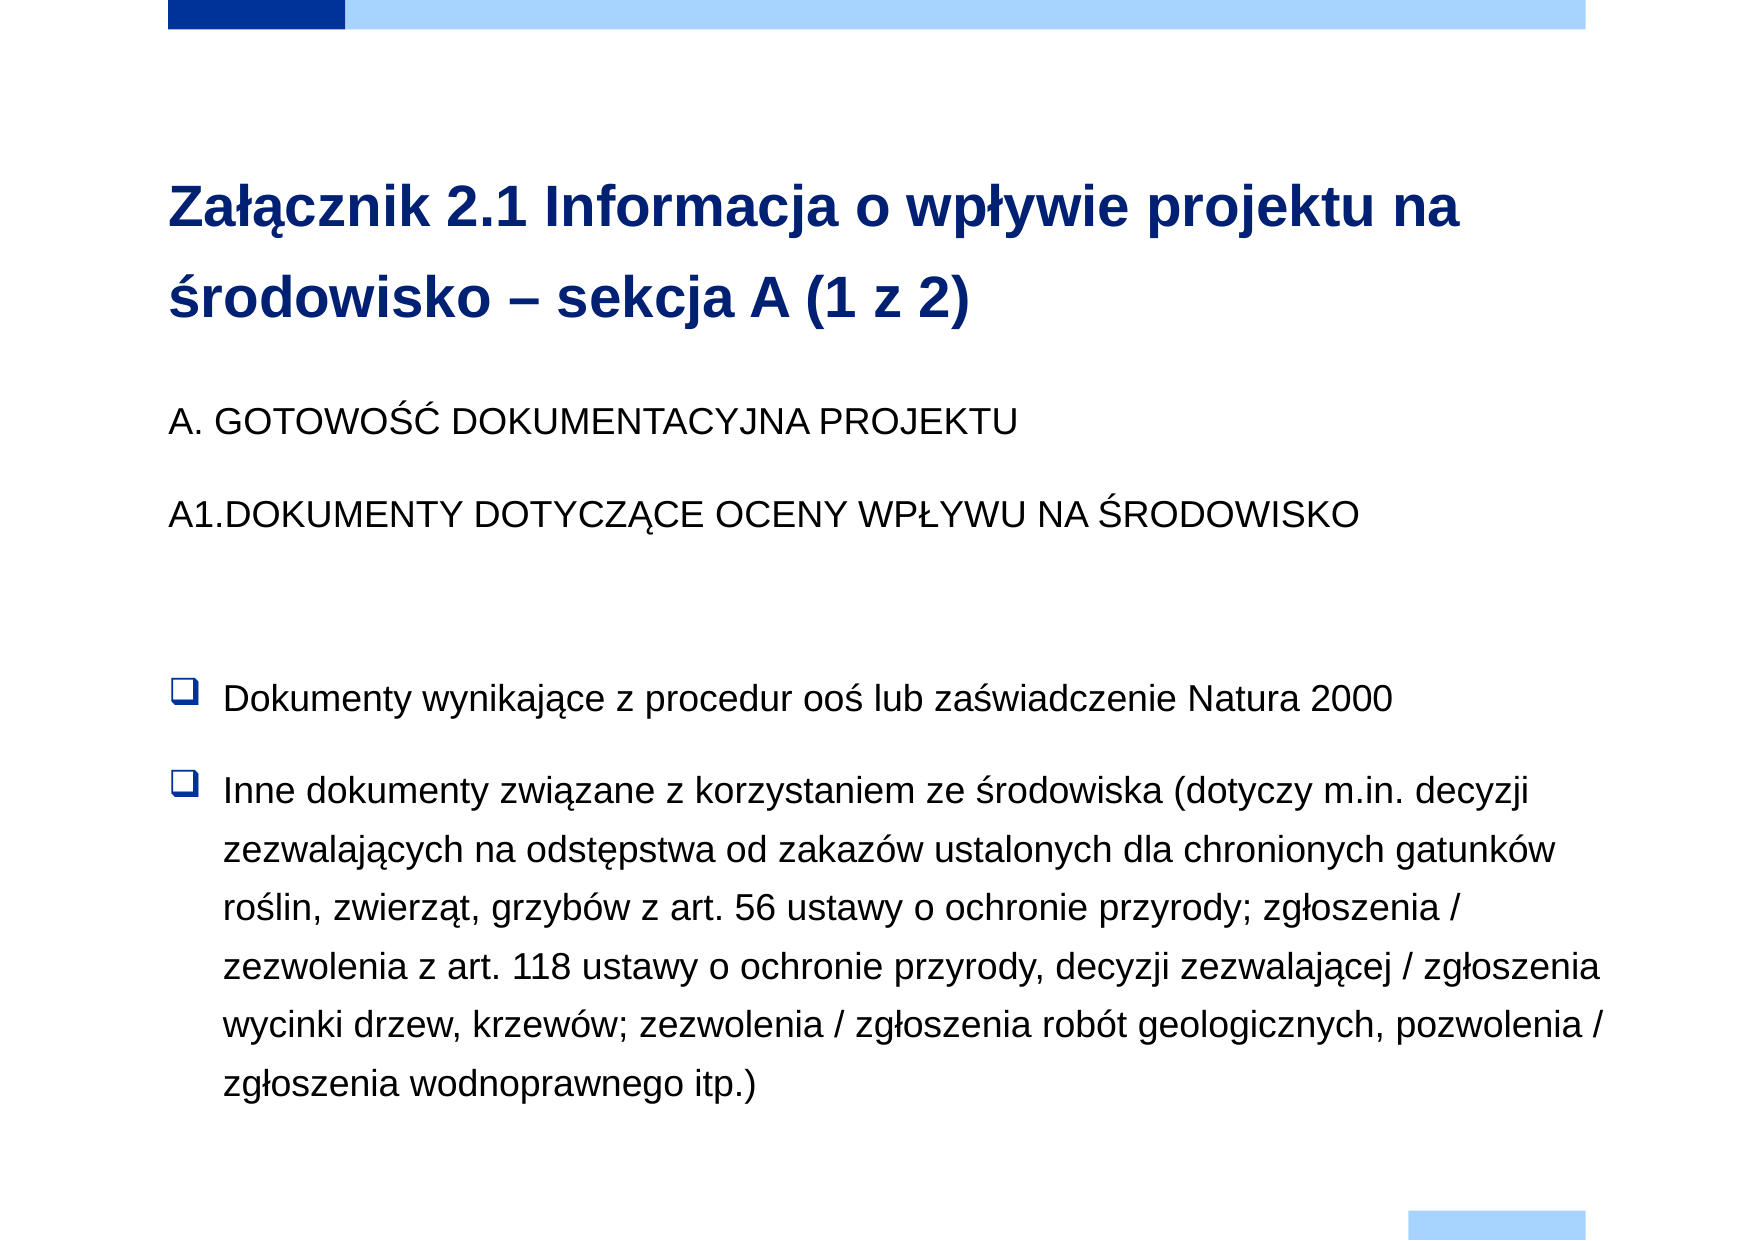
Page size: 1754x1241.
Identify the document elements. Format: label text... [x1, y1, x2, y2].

title Załącznik 2.1 Informacja o wpływie projektu na środowisko – sekcja A (1 z 2) [168, 147, 1586, 325]
list A. GOTOWOŚĆ DOKUMENTACYJNA PROJEKTU A1.DOKUMENTY DOTYCZĄCE OCENY WPŁYWU NA ŚRODOWISKO Dokumenty wynikające z procedur ooś lub zaświadczenie Natura 2000 Inne dokumenty związane z korzystaniem ze środowiska (dotyczy m.in. decyzji zezwalających na odstępstwa od zakazów ustalonych dla chronionych gatunków roślin, zwierząt, grzybów z art. 56 ustawy o ochronie przyrody; zgłoszenia / zezwolenia z art. 118 ustawy o ochronie przyrody, decyzji zezwalającej / zgłoszenia wycinki drzew, krzewów; zezwolenia / zgłoszenia robót geologicznych, pozwolenia / zgłoszenia wodnoprawnego itp.) [168, 383, 1645, 1199]
